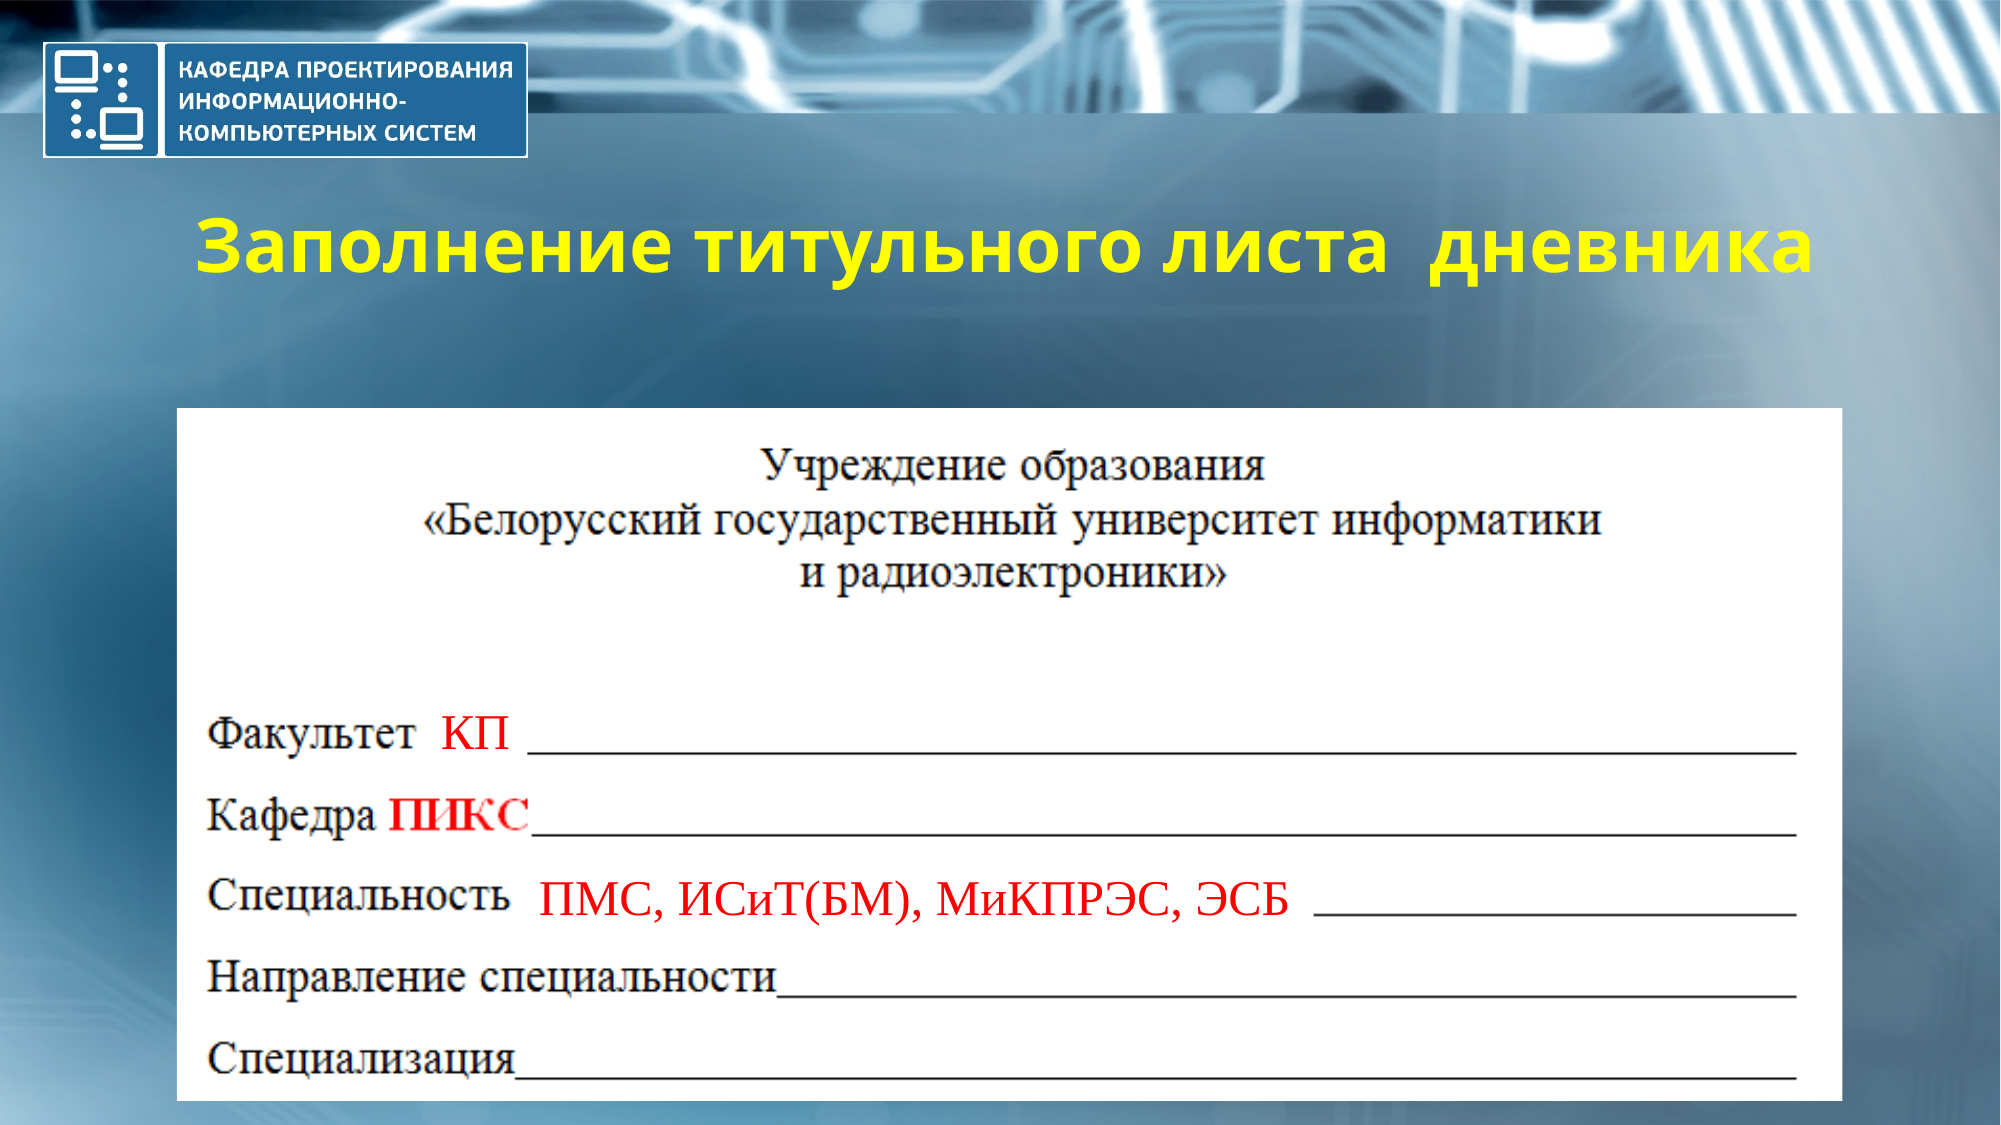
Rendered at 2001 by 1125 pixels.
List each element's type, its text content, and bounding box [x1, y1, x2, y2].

title Заполнение титульного листа дневника [66, 158, 1945, 327]
picture [0, 0, 2001, 1125]
